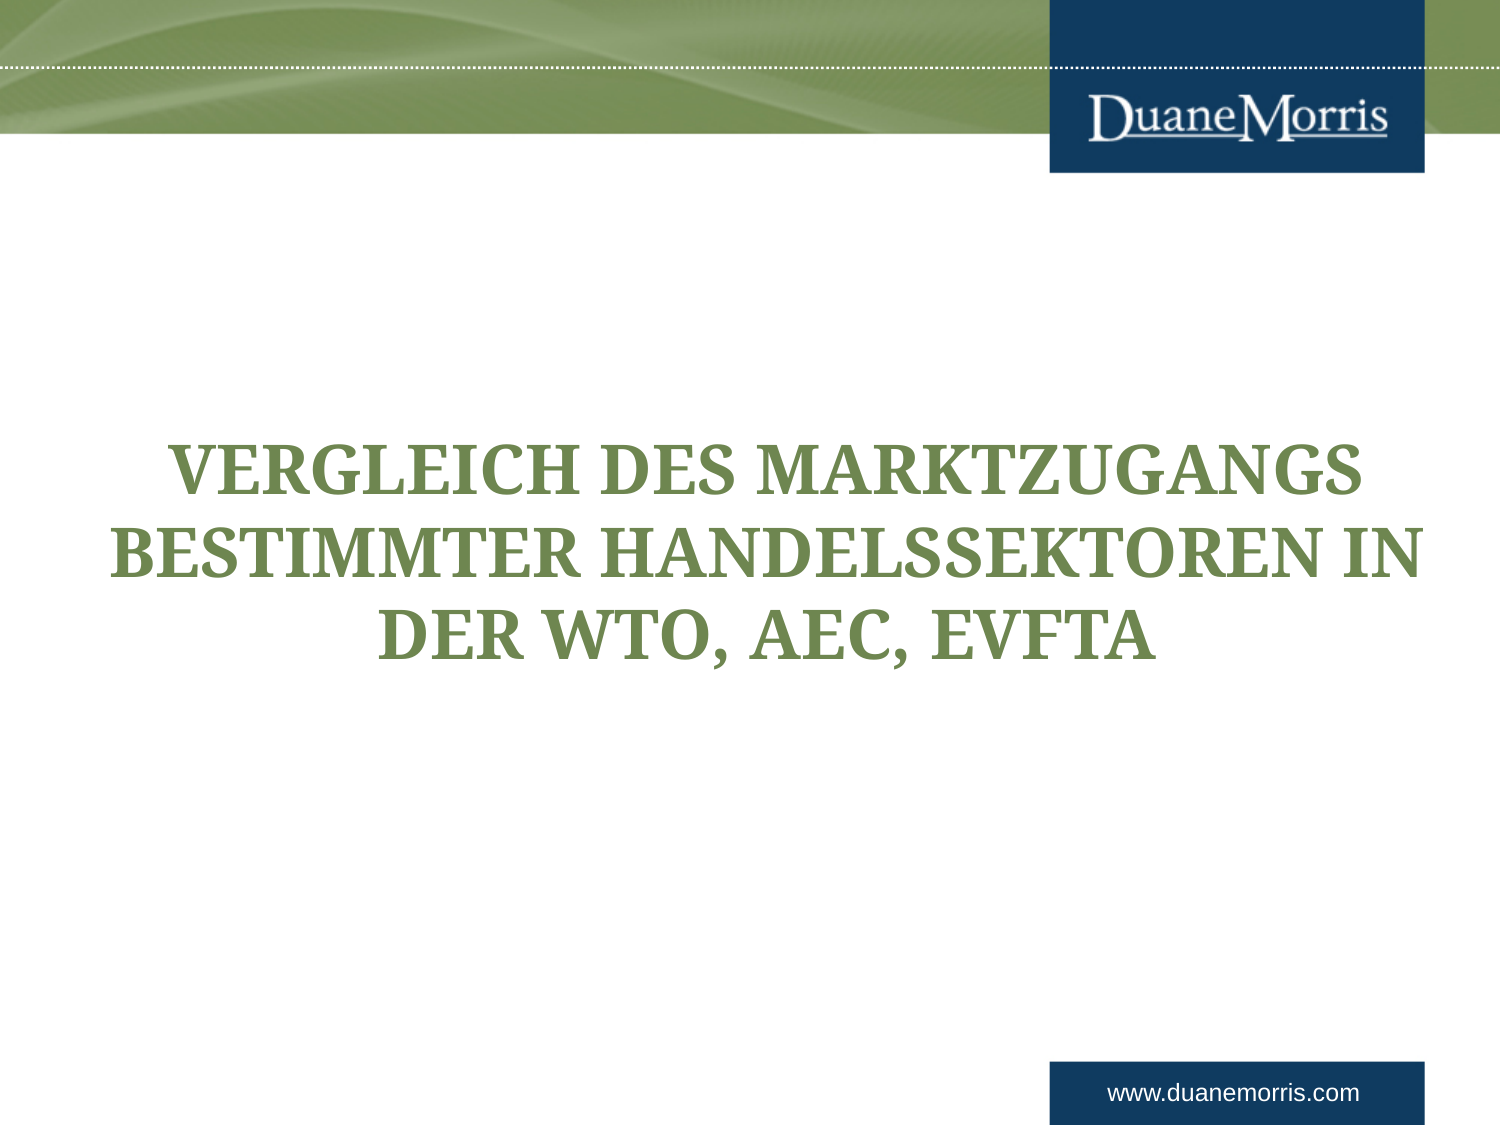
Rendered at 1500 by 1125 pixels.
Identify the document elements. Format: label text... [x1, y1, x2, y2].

title VERGLEICH DES MARKTZUGANGS BESTIMMTER HANDELSSEKTOREN IN DER WTO, AEC, EVFTA [62, 437, 1473, 580]
picture [0, 0, 1500, 1125]
